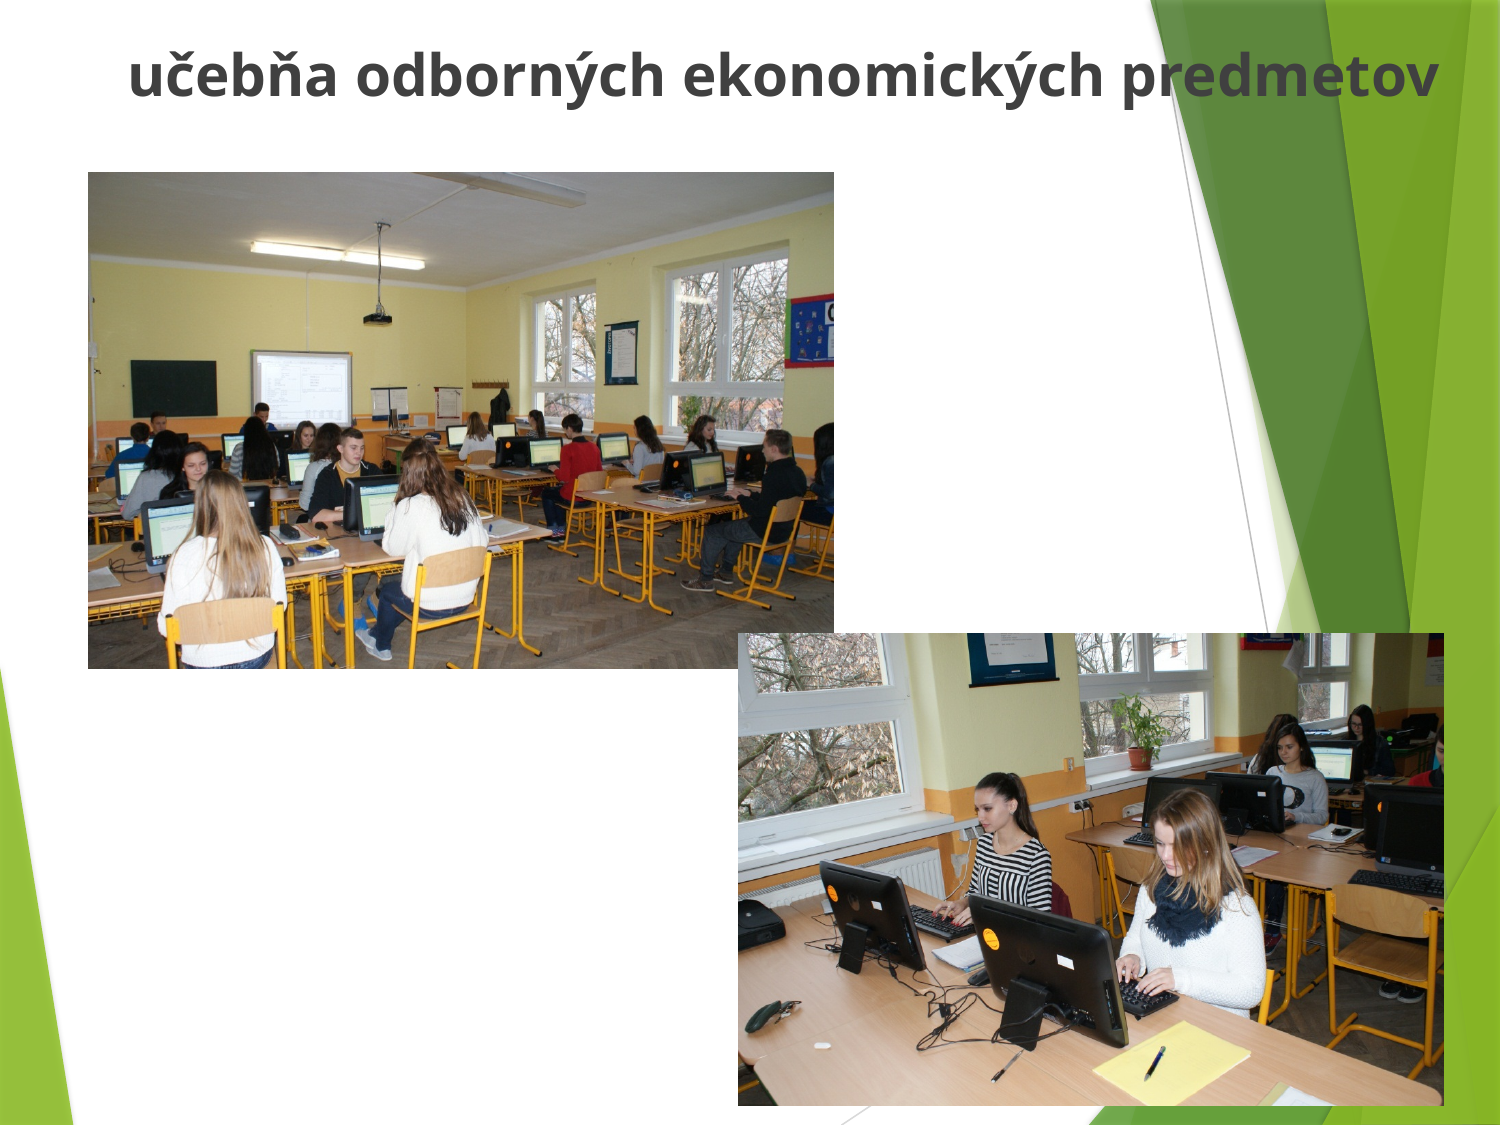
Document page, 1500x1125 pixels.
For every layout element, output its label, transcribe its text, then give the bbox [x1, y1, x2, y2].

picture [977, 638, 981, 650]
list učebňa odborných ekonomických predmetov [112, 30, 1472, 320]
picture [87, 172, 1445, 1107]
